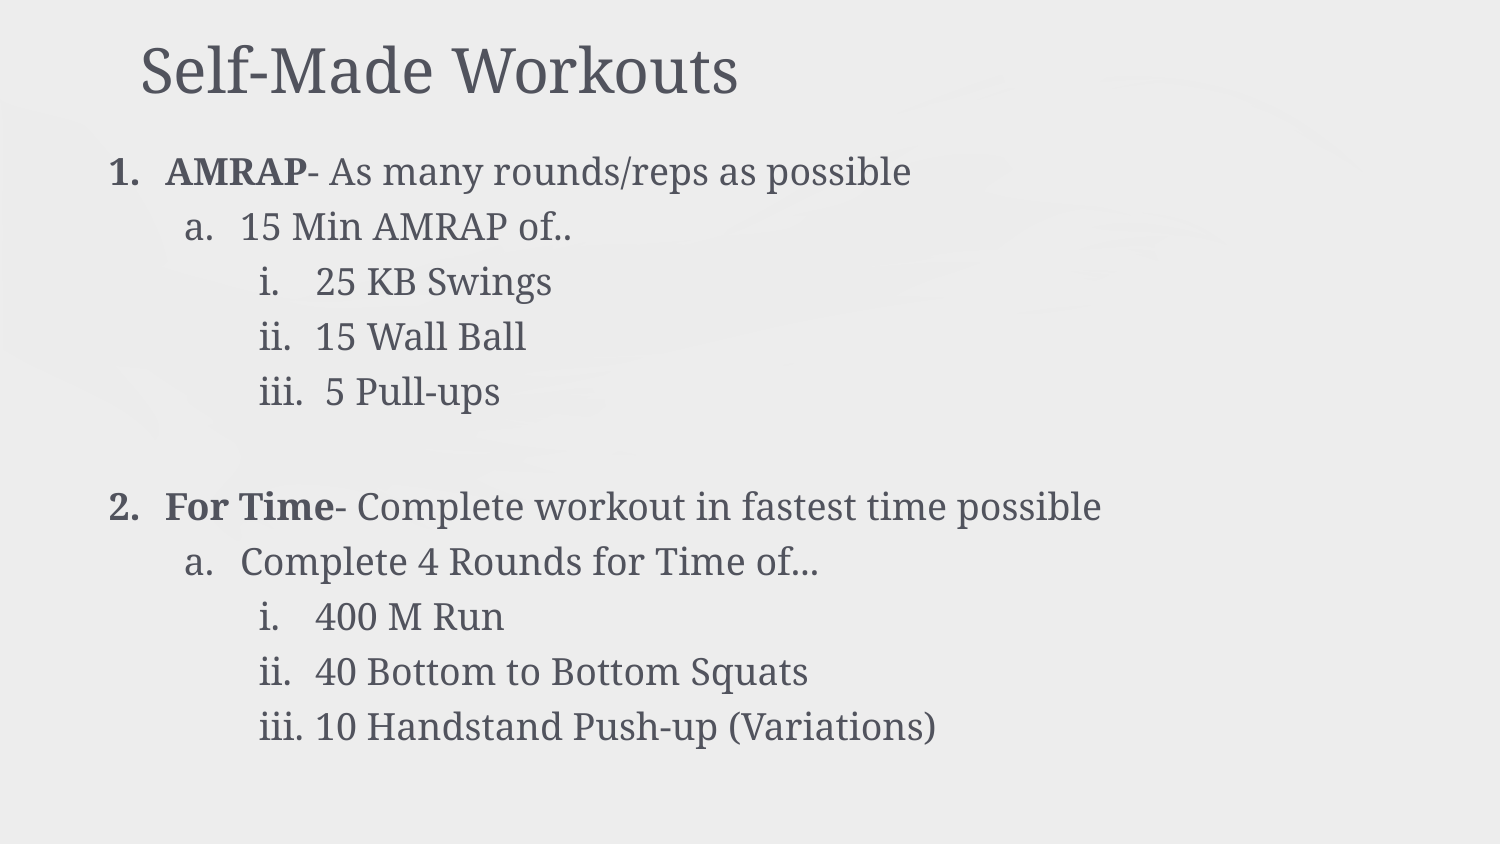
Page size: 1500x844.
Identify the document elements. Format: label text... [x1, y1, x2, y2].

title Self-Made Workouts [75, 25, 1425, 122]
list AMRAP- As many rounds/reps as possible 15 Min AMRAP of.. 25 KB Swings 15 Wall Ball 5 Pull-ups For Time- Complete workout in fastest time possible Complete 4 Rounds for Time of... 400 M Run 40 Bottom to Bottom Squats 10 Handstand Push-up (Variations) [75, 133, 1425, 810]
